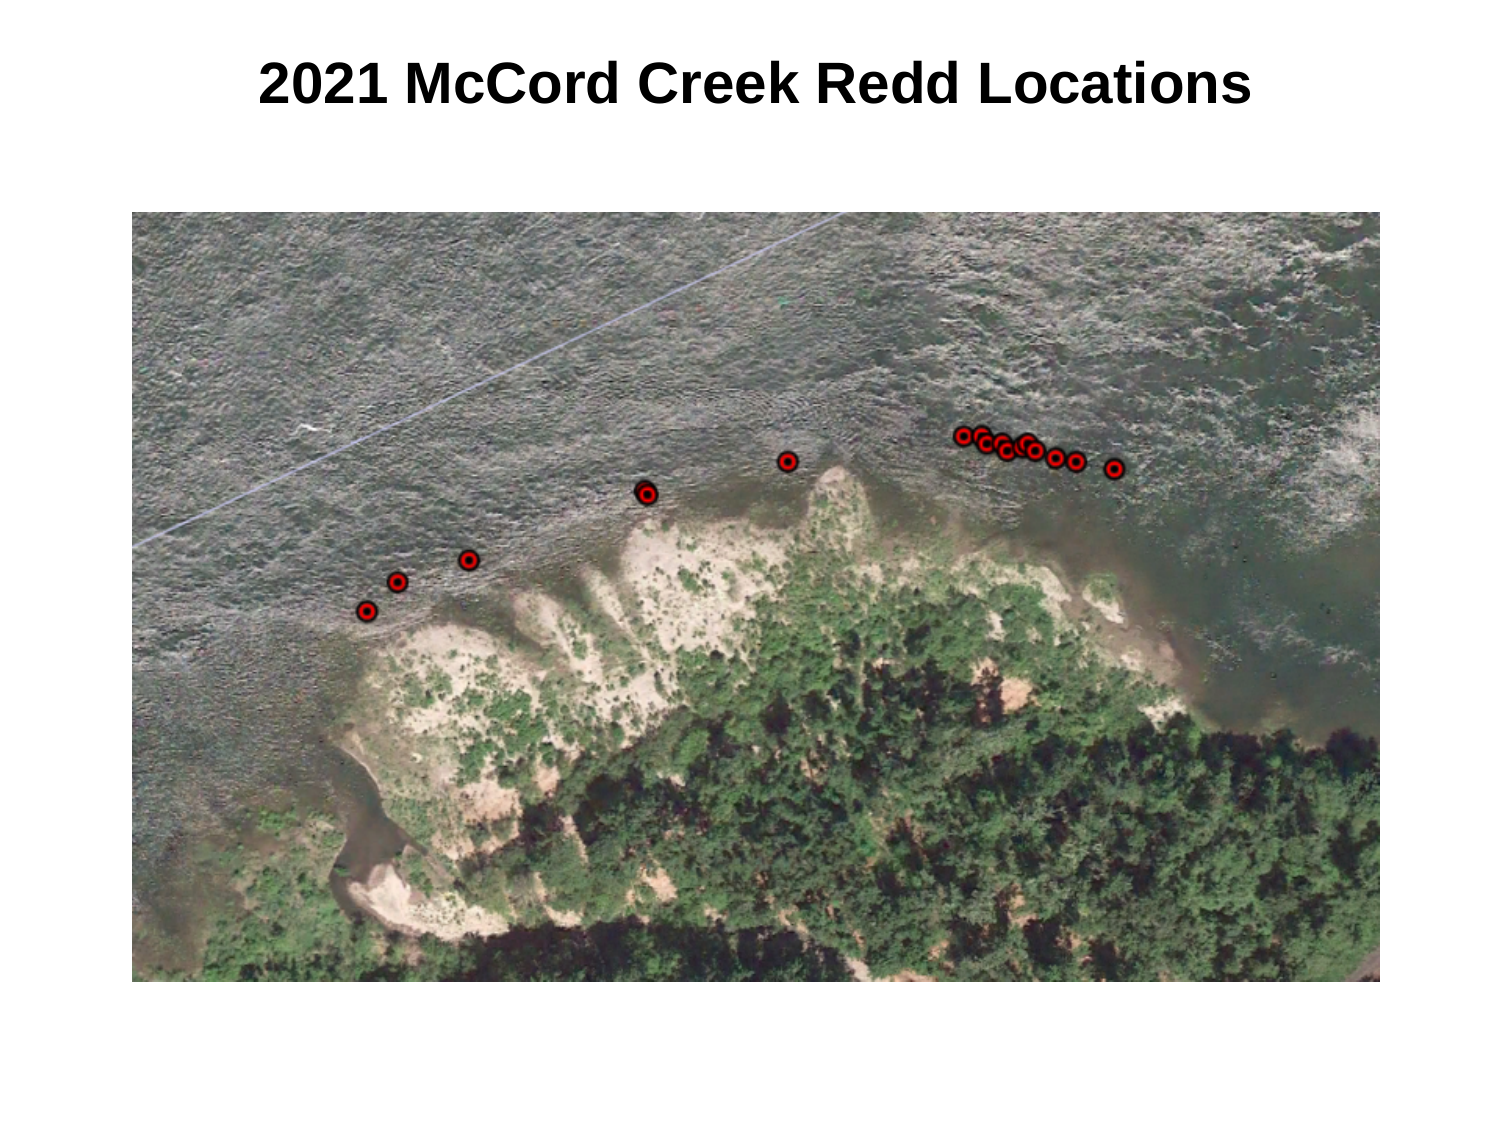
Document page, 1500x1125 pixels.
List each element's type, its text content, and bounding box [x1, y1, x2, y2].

picture [132, 212, 1380, 982]
text_box 2021 McCord Creek Redd Locations [234, 37, 1279, 123]
